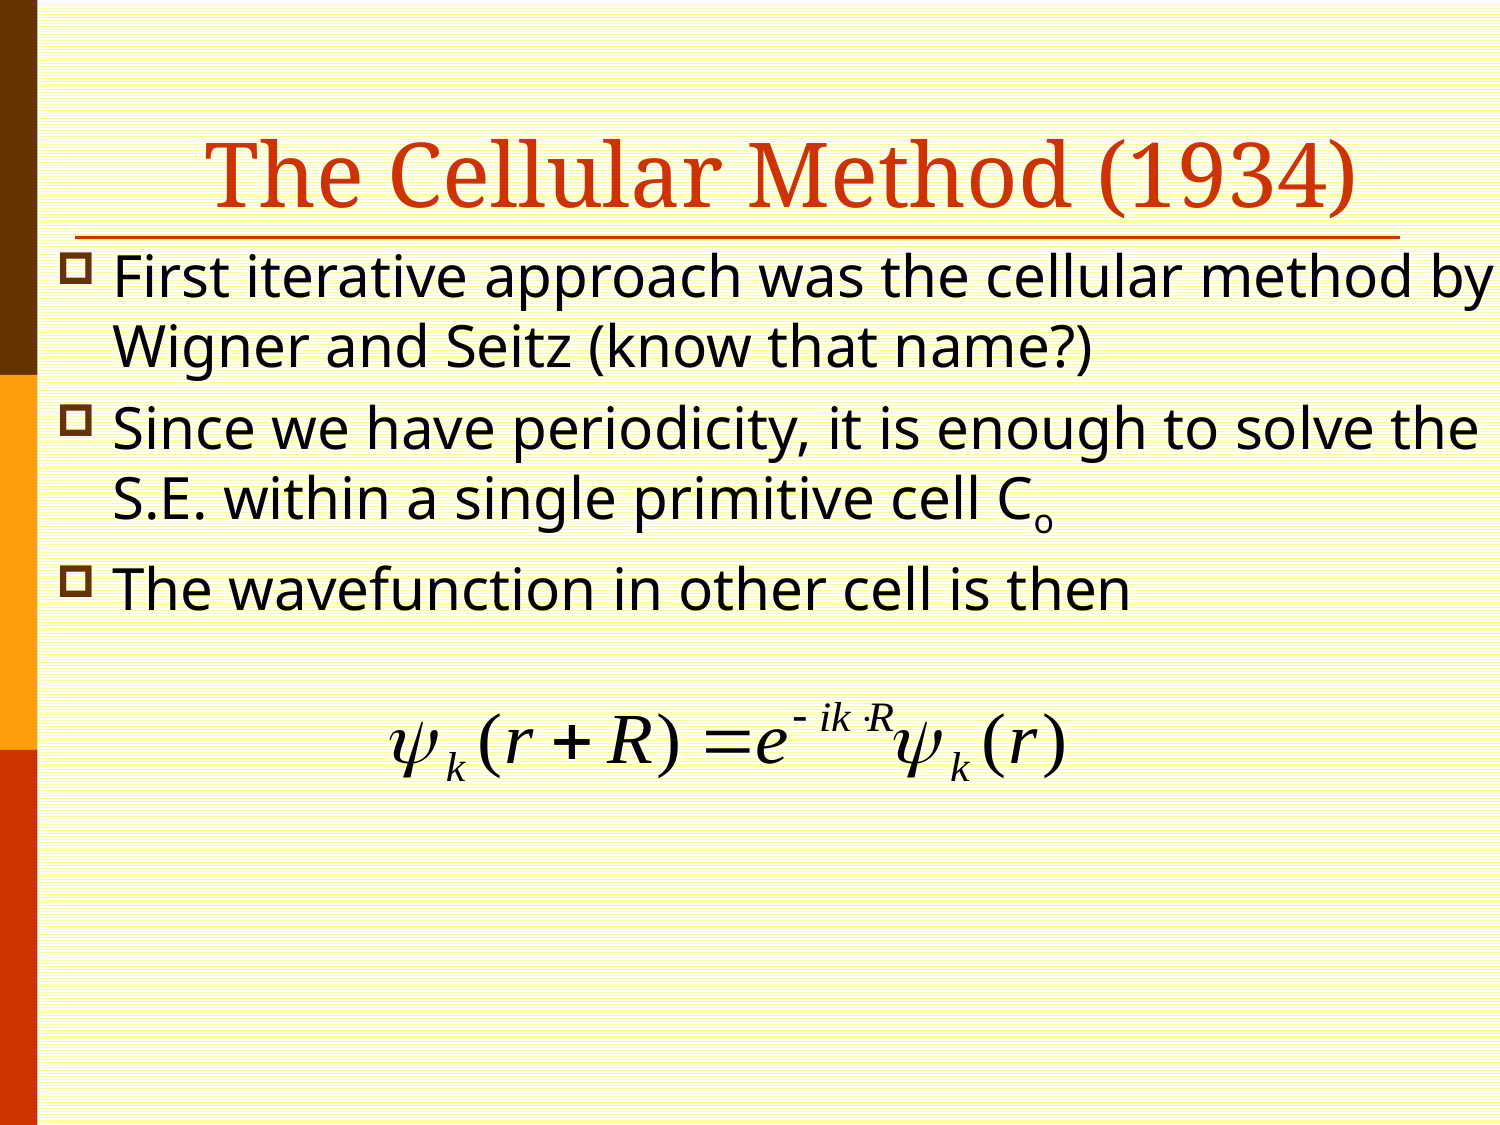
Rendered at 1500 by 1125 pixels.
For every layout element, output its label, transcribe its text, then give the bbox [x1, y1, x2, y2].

list First iterative approach was the cellular method by Wigner and Seitz (know that name?) Since we have periodicity, it is enough to solve the S.E. within a single primitive cell Co The wavefunction in other cell is then [41, 231, 1500, 975]
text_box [383, 685, 1079, 800]
title The Cellular Method (1934) [107, 45, 1458, 231]
